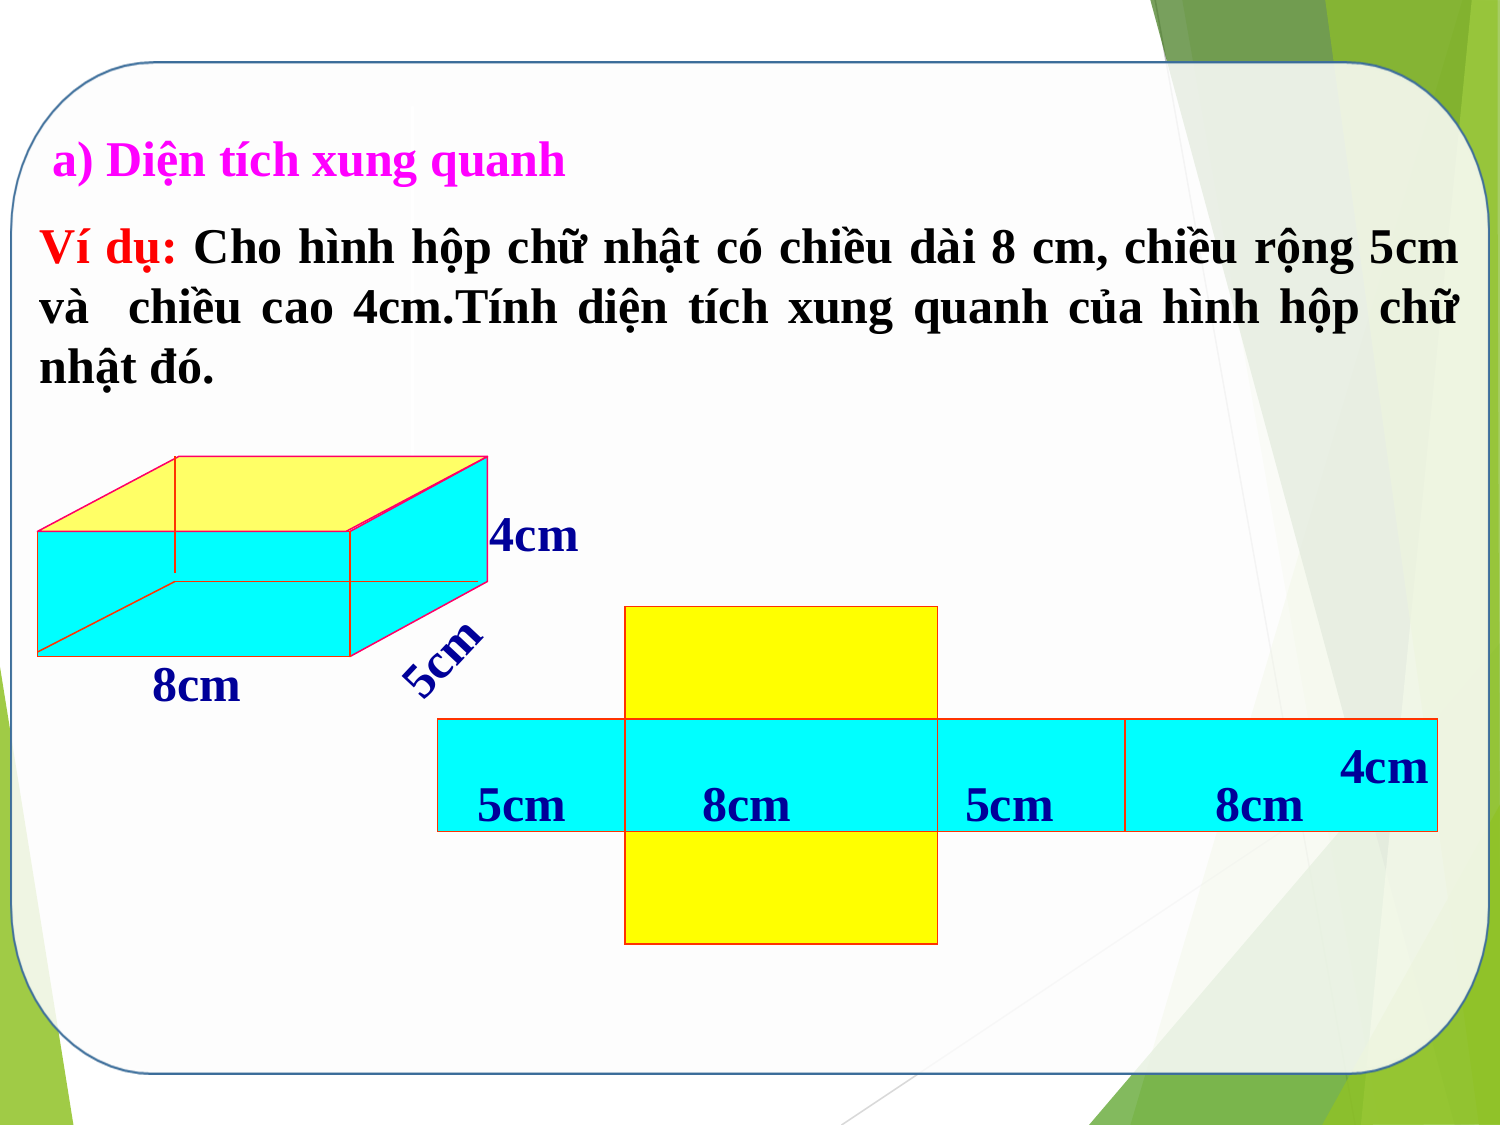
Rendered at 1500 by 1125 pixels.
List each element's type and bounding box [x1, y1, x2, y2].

picture [10, 61, 1490, 1076]
text_box [37, 456, 488, 657]
text_box [437, 606, 1476, 945]
